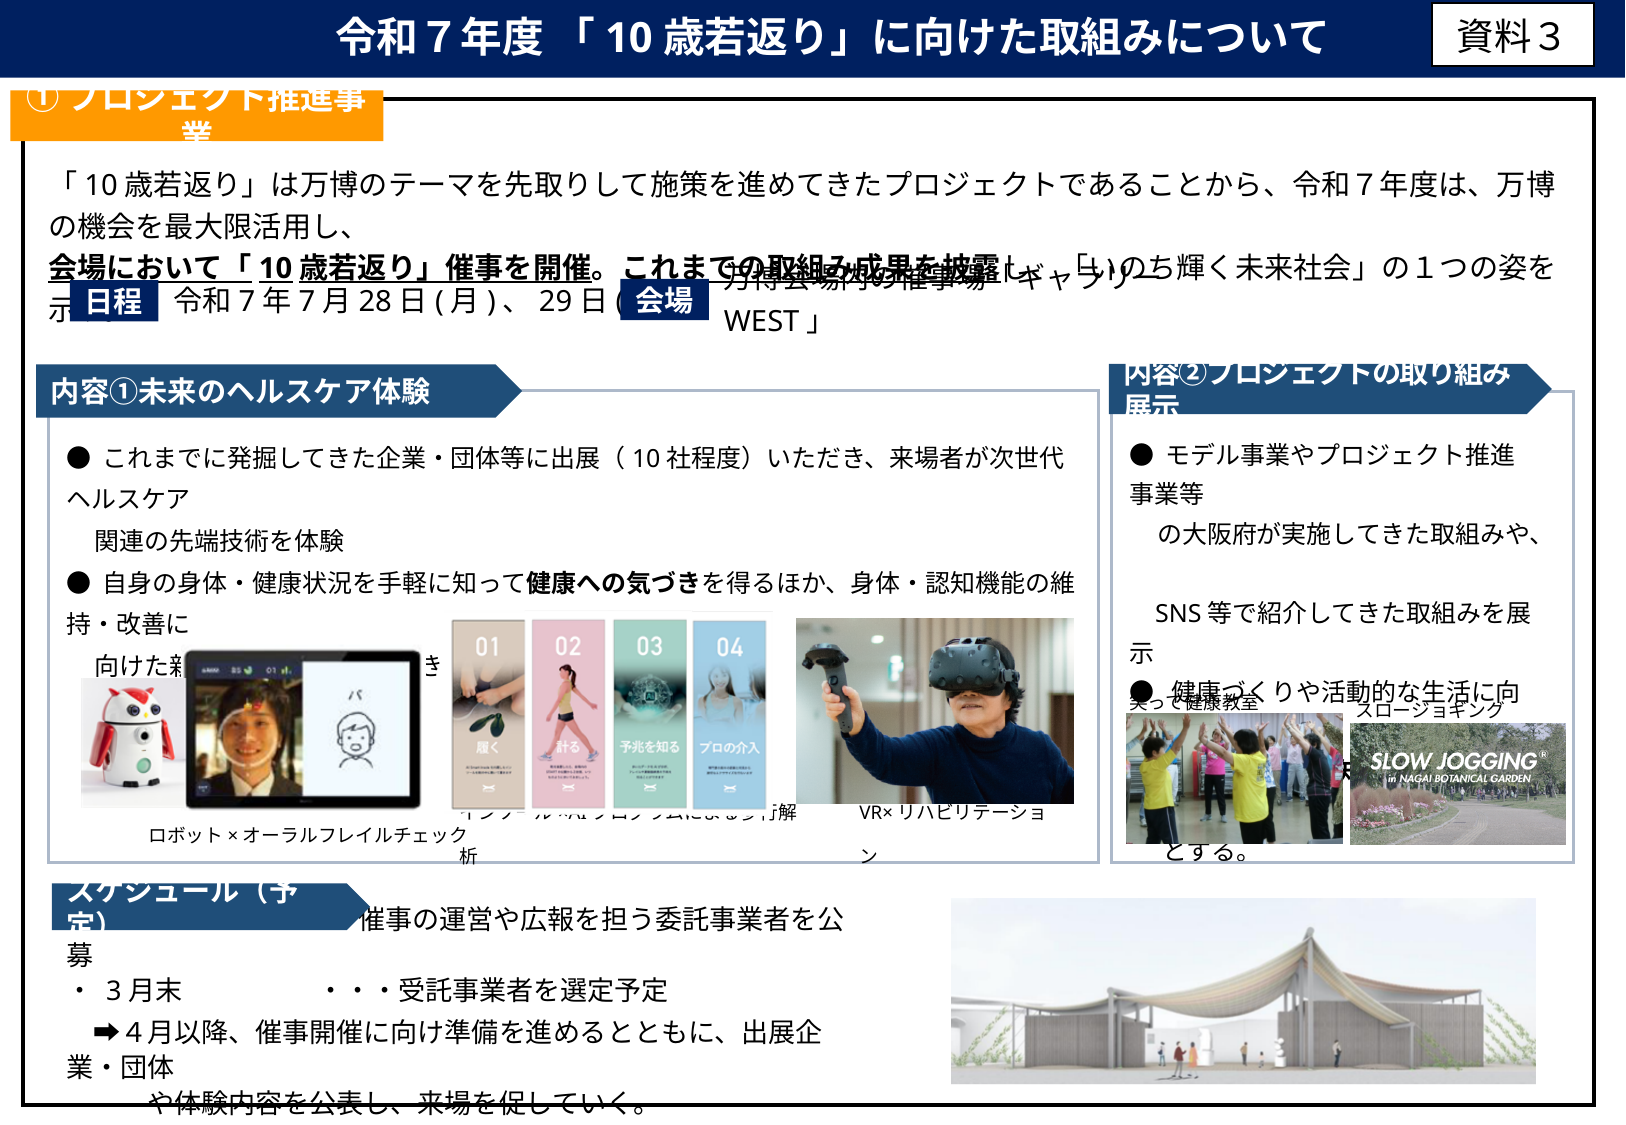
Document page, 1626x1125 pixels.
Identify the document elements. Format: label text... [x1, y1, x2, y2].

text_box ● モデル事業やプロジェクト推進事業等 の大阪府が実施してきた取組みや、 SNS等で紹介してきた取組みを展示 ● 健康づくりや活動的な生活に向けた 多様な選択肢を知ることができる場 とする。 [1114, 864, 1548, 873]
picture [444, 609, 773, 816]
text_box 令和７年度 「10歳若返り」に向けた取組みについて [0, 0, 1625, 79]
picture [951, 898, 1536, 1087]
text_box [22, 98, 1595, 1106]
text_box [47, 390, 1100, 864]
text_box インソール×AIプログラムによる歩行解析 [501, 808, 813, 846]
picture [81, 643, 426, 812]
picture [1350, 723, 1566, 845]
text_box ロボット×オーラルフレイルチェック [132, 809, 502, 847]
text_box 内容②プロジェクトの取り組み展示 [1107, 362, 1554, 416]
text_box 会場 [619, 278, 708, 321]
picture [796, 618, 1074, 804]
text_box スケジュール（予定） [50, 882, 372, 932]
text_box 資料３ [1431, 2, 1595, 67]
text_box 笑って健康教室 [1113, 679, 1305, 711]
text_box [1110, 390, 1574, 864]
text_box VR×リハビリテーション [844, 808, 1067, 846]
text_box スロージョギング [1340, 687, 1531, 719]
text_box 令和7年7月28日(月)、29日(火) [157, 267, 879, 332]
text_box ・ 2/20～３/21・・・催事の運営や広報を担う委託事業者を公募 ・ 3月末 ・・・受託事業者を選定予定 ➡４月以降、催事開催に向け準備を進めるとともに、出展企業・団体 や体験内容を公表し、来場を促していく。 [51, 904, 861, 1122]
text_box 内容①未来のヘルスケア体験 [35, 363, 524, 419]
text_box 万博会場内の催事場「ギャラリーWEST」 [708, 265, 1275, 330]
picture [1126, 713, 1343, 845]
text_box ①プロジェクト推進事業 [9, 89, 384, 142]
text_box 日程 [69, 279, 159, 322]
